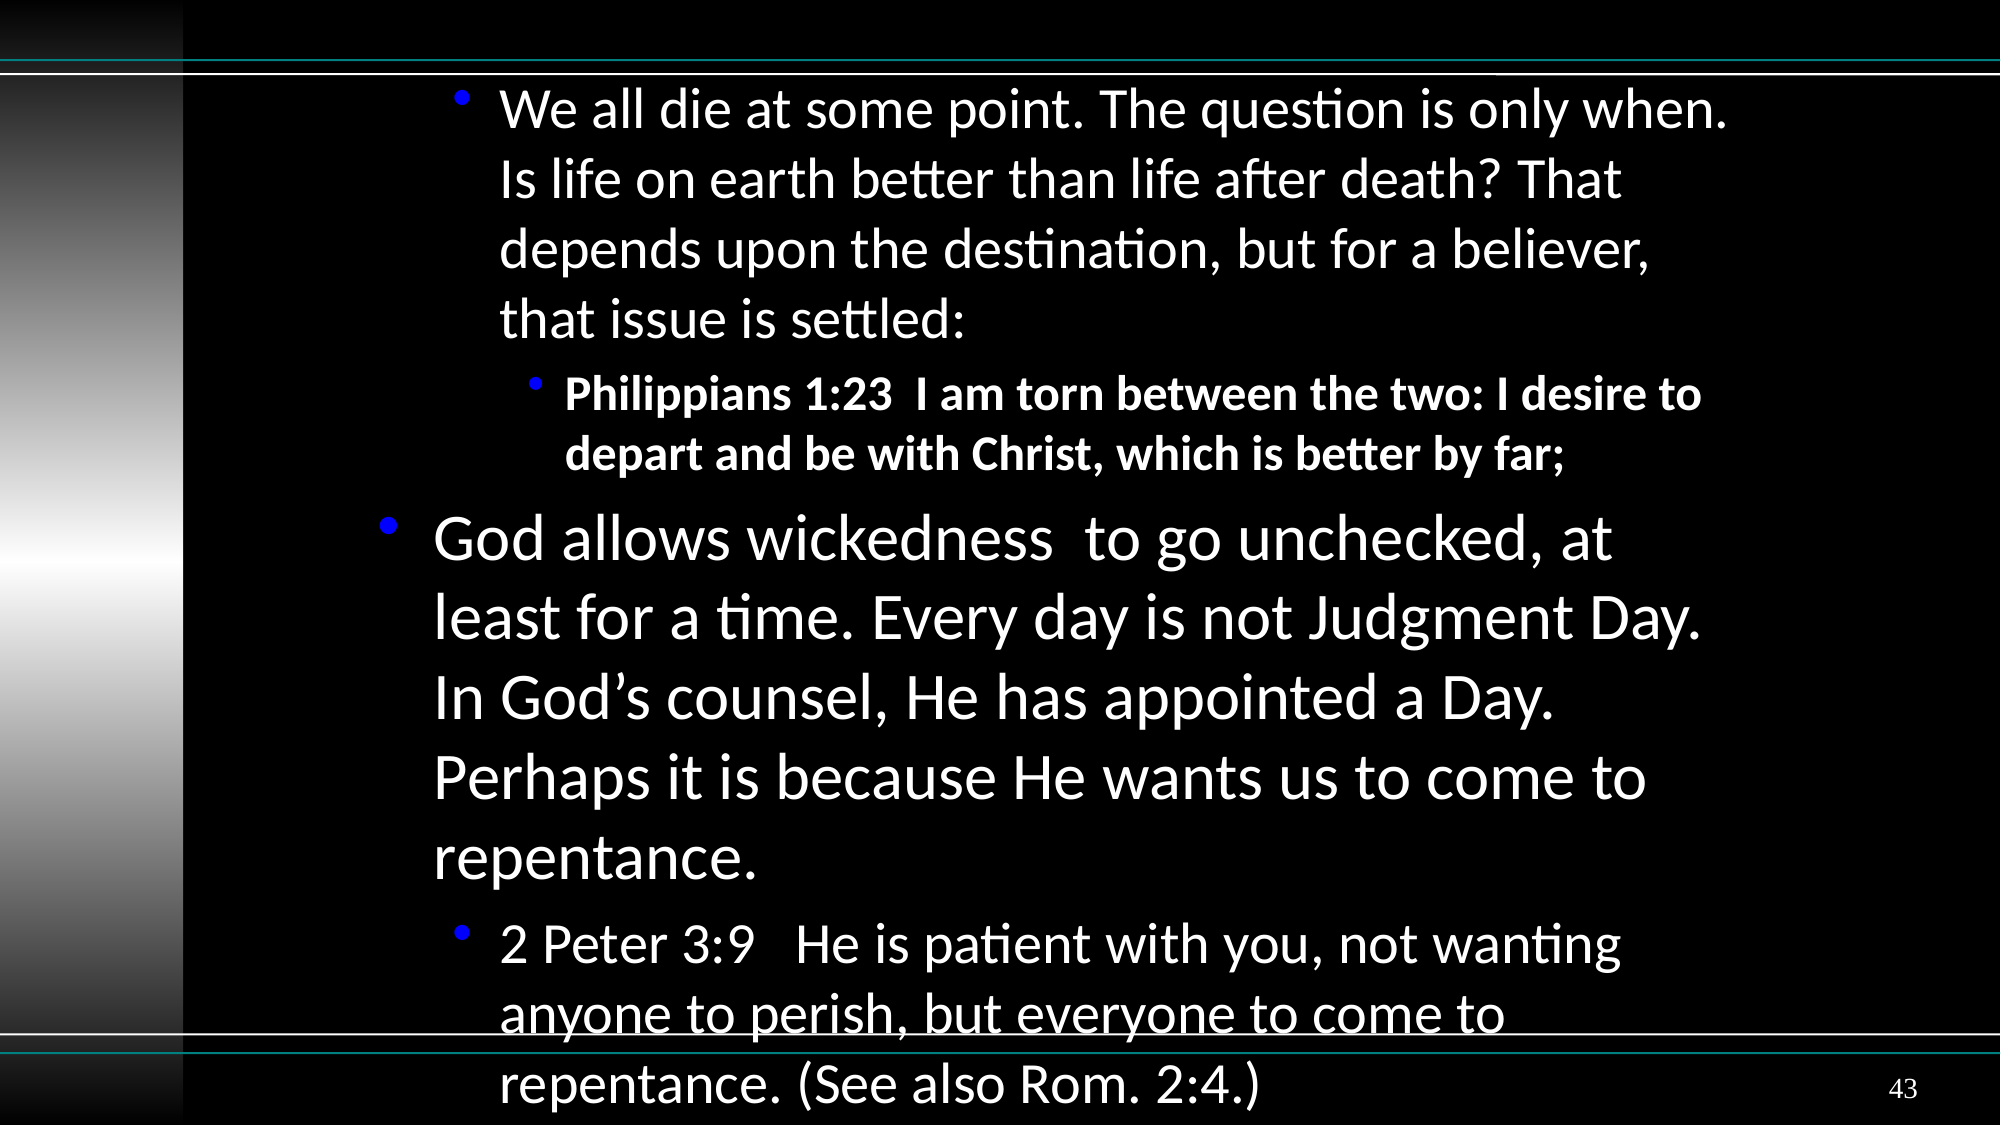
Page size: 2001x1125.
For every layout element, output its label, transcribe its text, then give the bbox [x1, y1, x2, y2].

list We all die at some point. The question is only when. Is life on earth better than life after death? That depends upon the destination, but for a believer, that issue is settled: Philippians 1:23 I am torn between the two: I desire to depart and be with Christ, which is better by far; God allows wickedness to go unchecked, at least for a time. Every day is not Judgment Day. In God’s counsel, He has appointed a Day. Perhaps it is because He wants us to come to repentance. 2 Peter 3:9 He is patient with you, not wanting anyone to perish, but everyone to come to repentance. (See also Rom. 2:4.) [362, 62, 1750, 1125]
slide_number 43 [1516, 1049, 1934, 1125]
